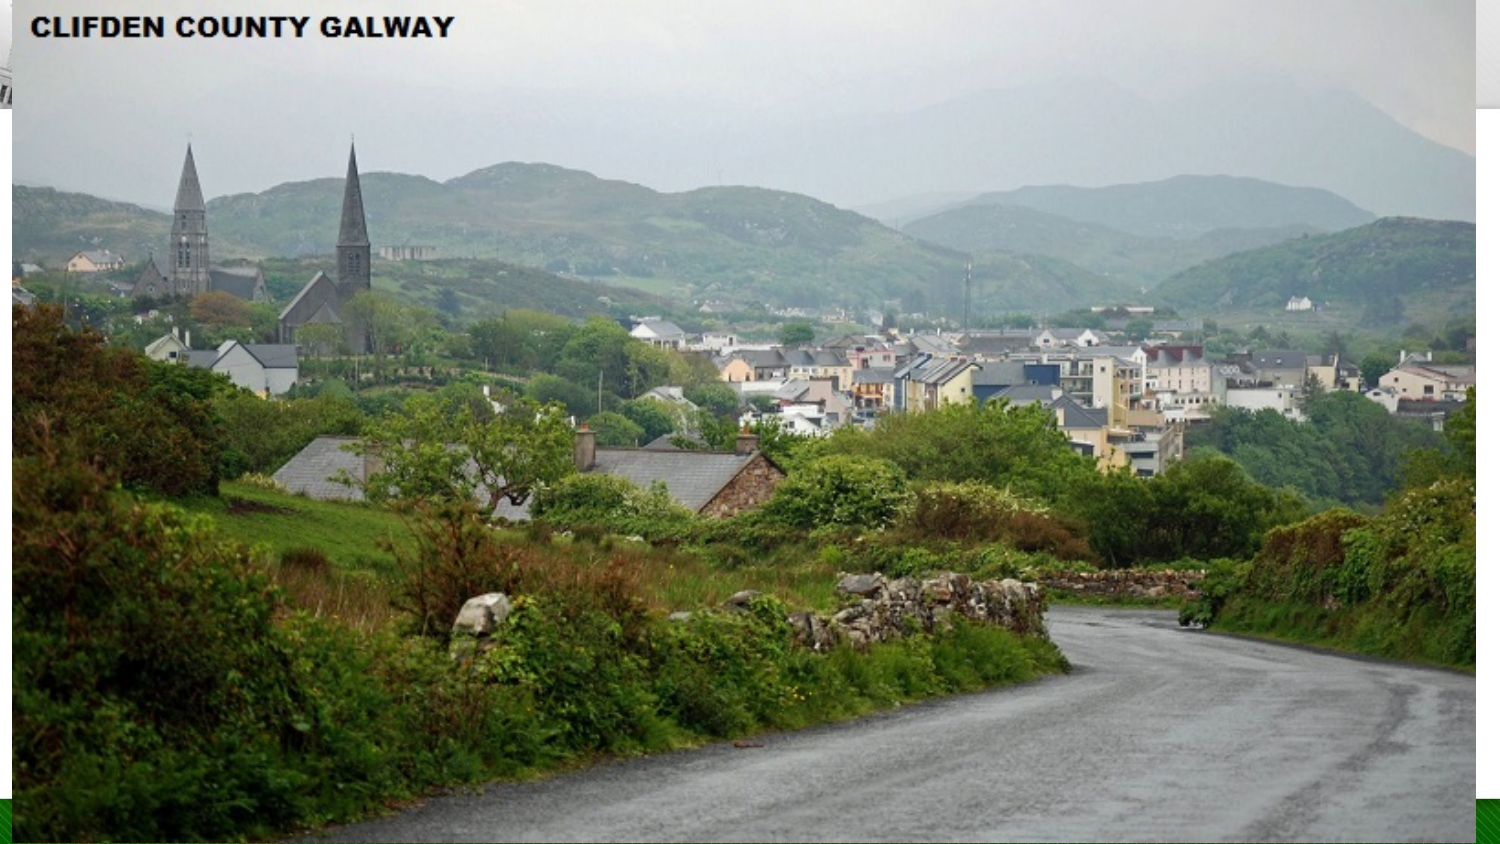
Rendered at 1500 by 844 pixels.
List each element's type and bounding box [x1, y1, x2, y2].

picture [0, 0, 12, 844]
list [12, 0, 1476, 844]
picture [1476, 0, 1500, 844]
